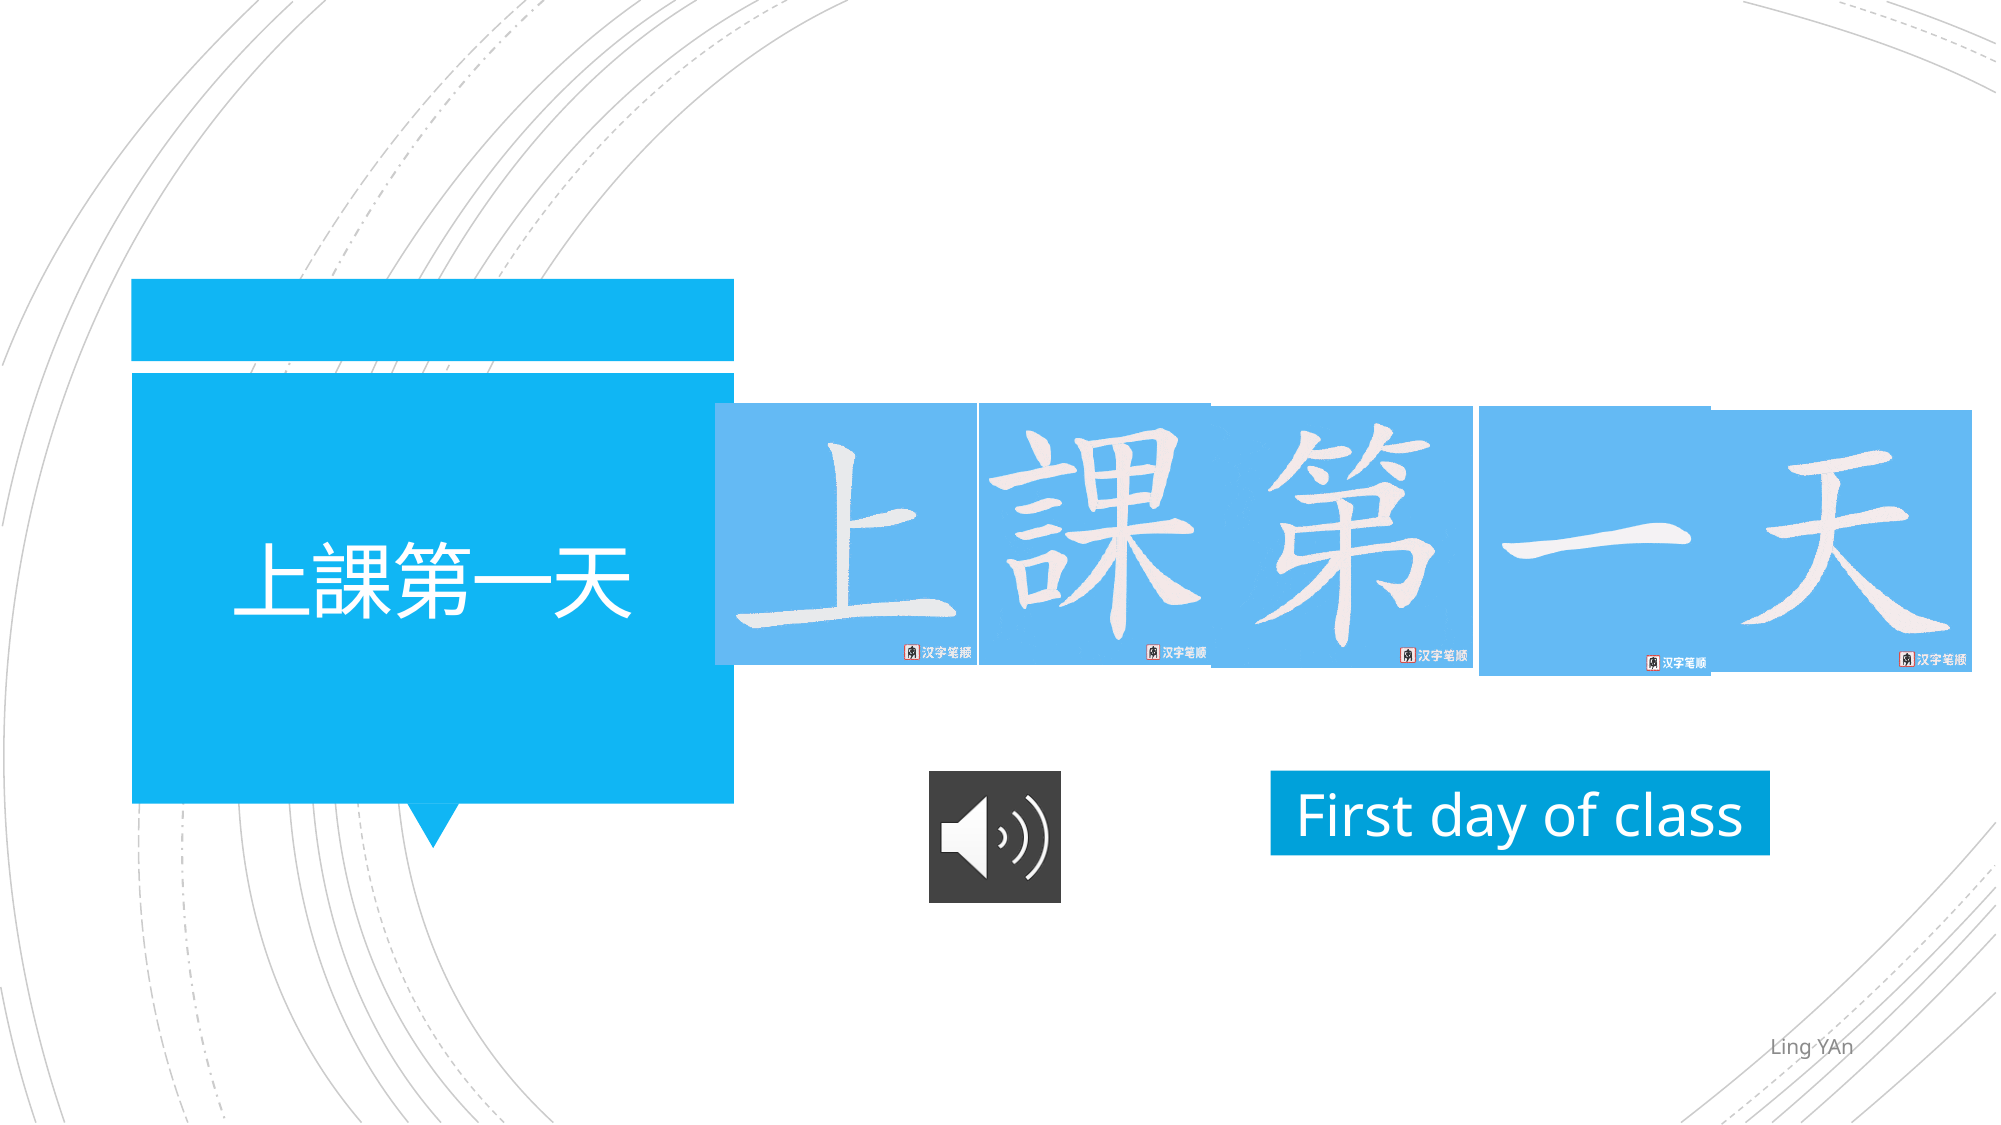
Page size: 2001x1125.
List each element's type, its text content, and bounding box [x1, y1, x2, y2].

text_box First day of class [1270, 770, 1770, 856]
footer Ling YAn [131, 1021, 1869, 1074]
picture [928, 770, 1063, 905]
picture [1479, 405, 1972, 676]
picture [979, 402, 1474, 668]
picture [716, 402, 977, 665]
title 上課第一天 [145, 385, 720, 789]
